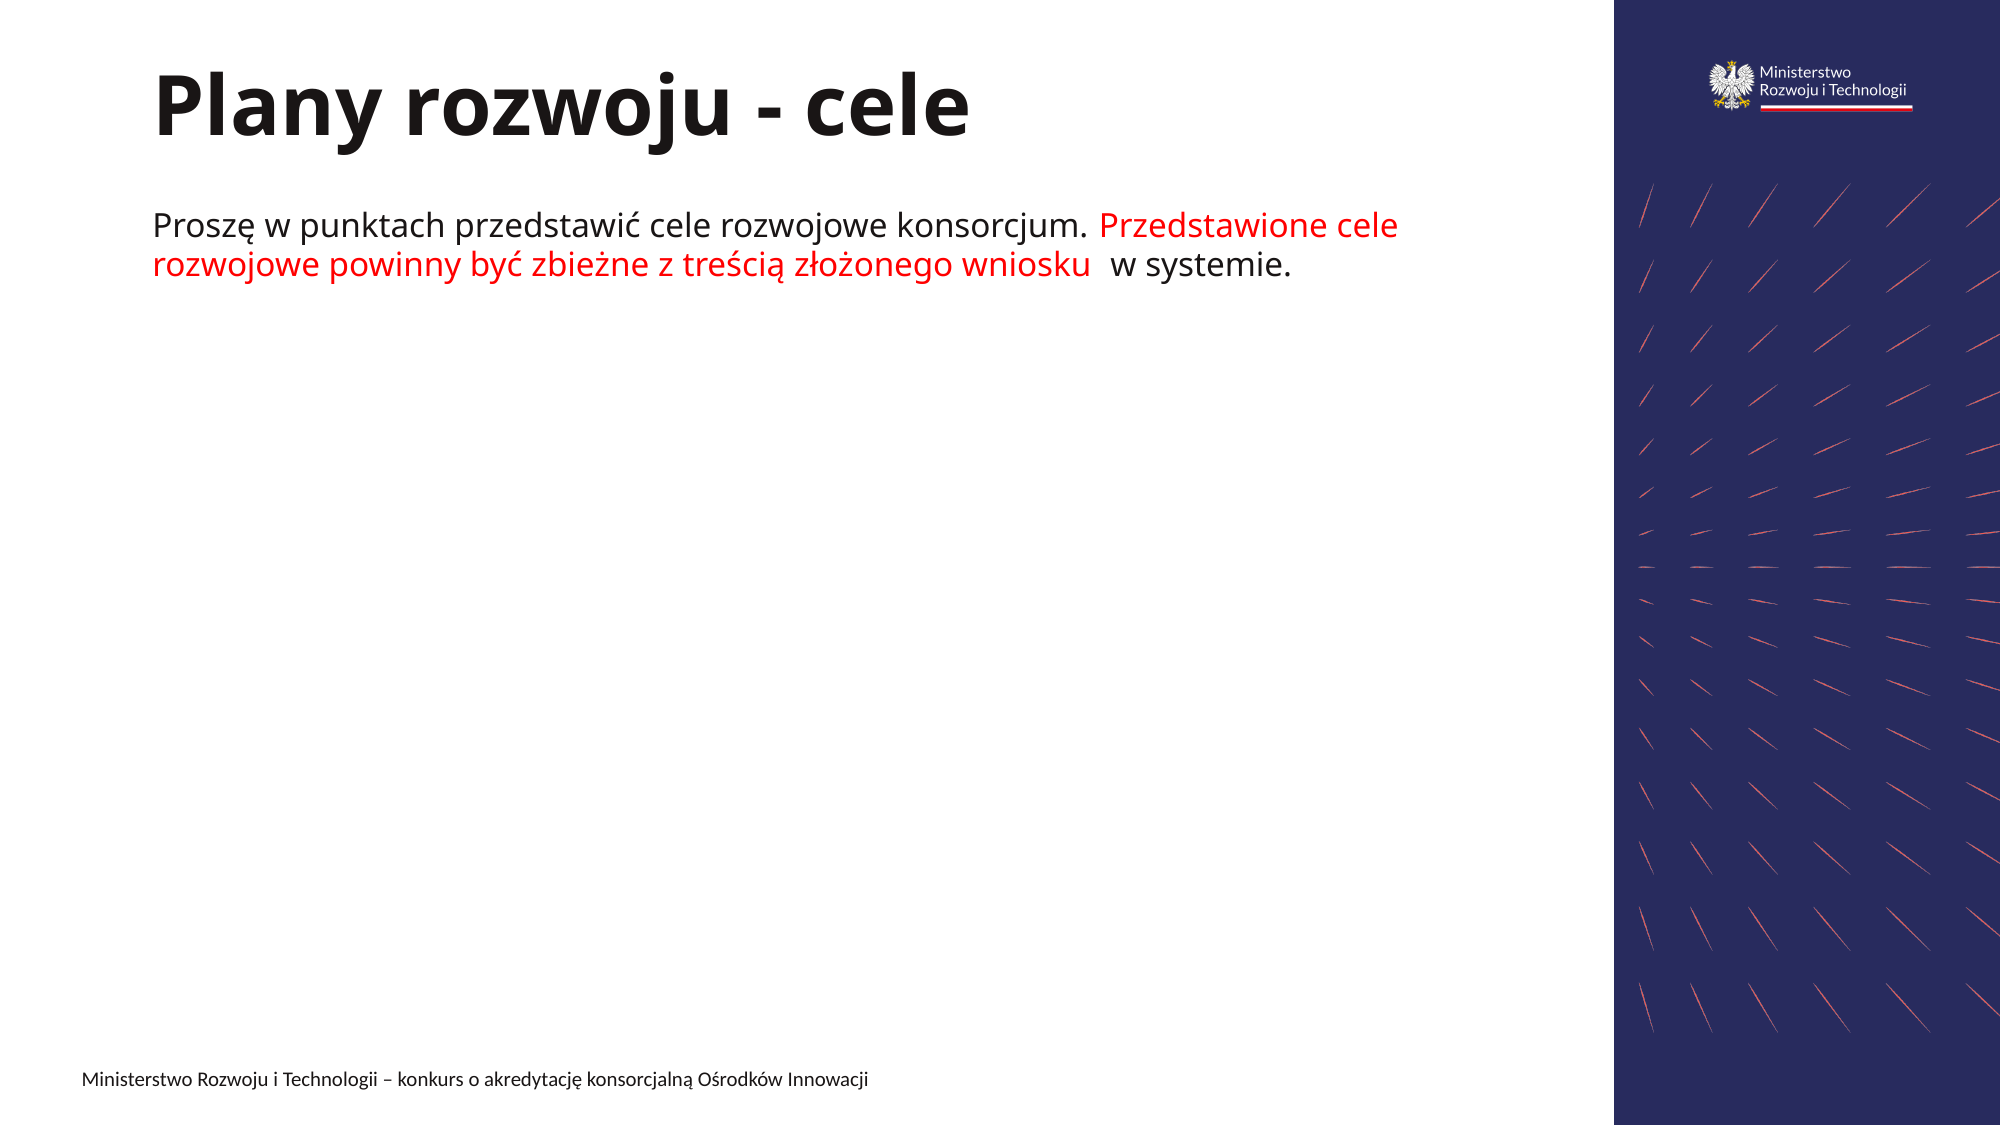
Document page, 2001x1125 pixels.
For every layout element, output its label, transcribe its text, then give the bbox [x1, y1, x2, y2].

list Proszę w punktach przedstawić cele rozwojowe konsorcjum. Przedstawione cele rozwojowe powinny być zbieżne z treścią złożonego wniosku w systemie. [137, 196, 1508, 965]
picture [1697, 48, 1924, 123]
picture [1614, 157, 2000, 1050]
text_box Ministerstwo Rozwoju i Technologii – konkurs o akredytację konsorcjalną Ośrodków Innowacji [66, 1058, 1556, 1099]
title Plany rozwoju - cele [137, 19, 1508, 161]
